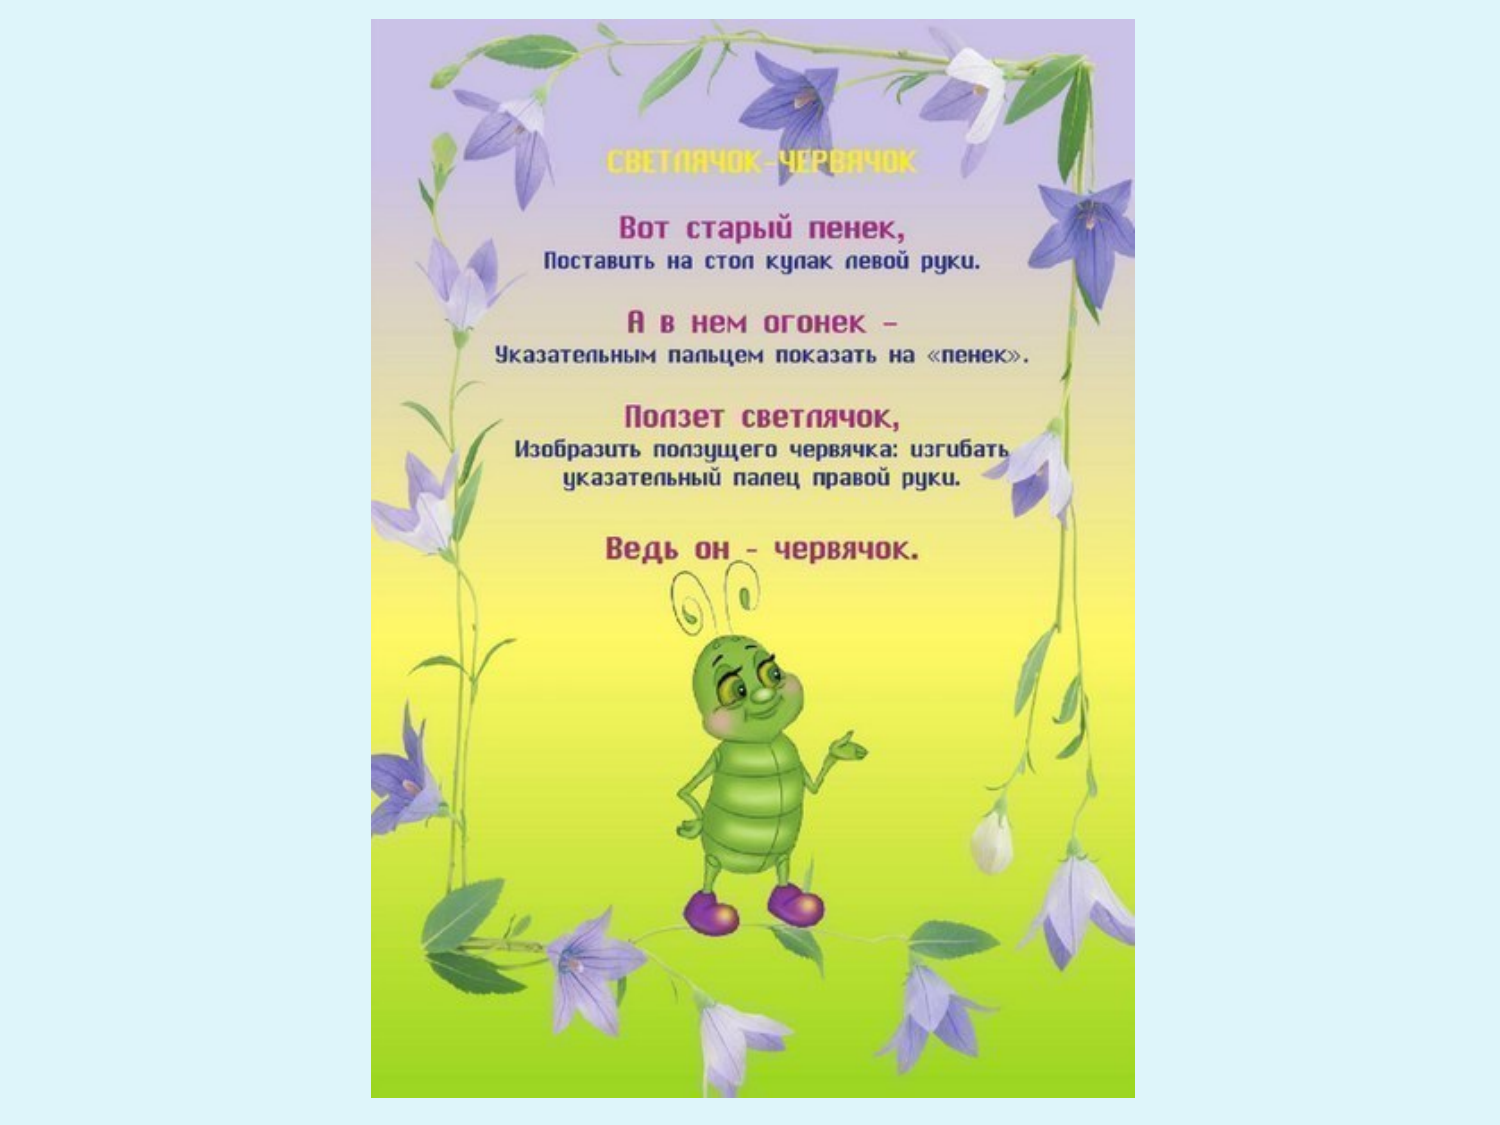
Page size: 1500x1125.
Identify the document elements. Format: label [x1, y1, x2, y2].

picture [371, 18, 1135, 1098]
